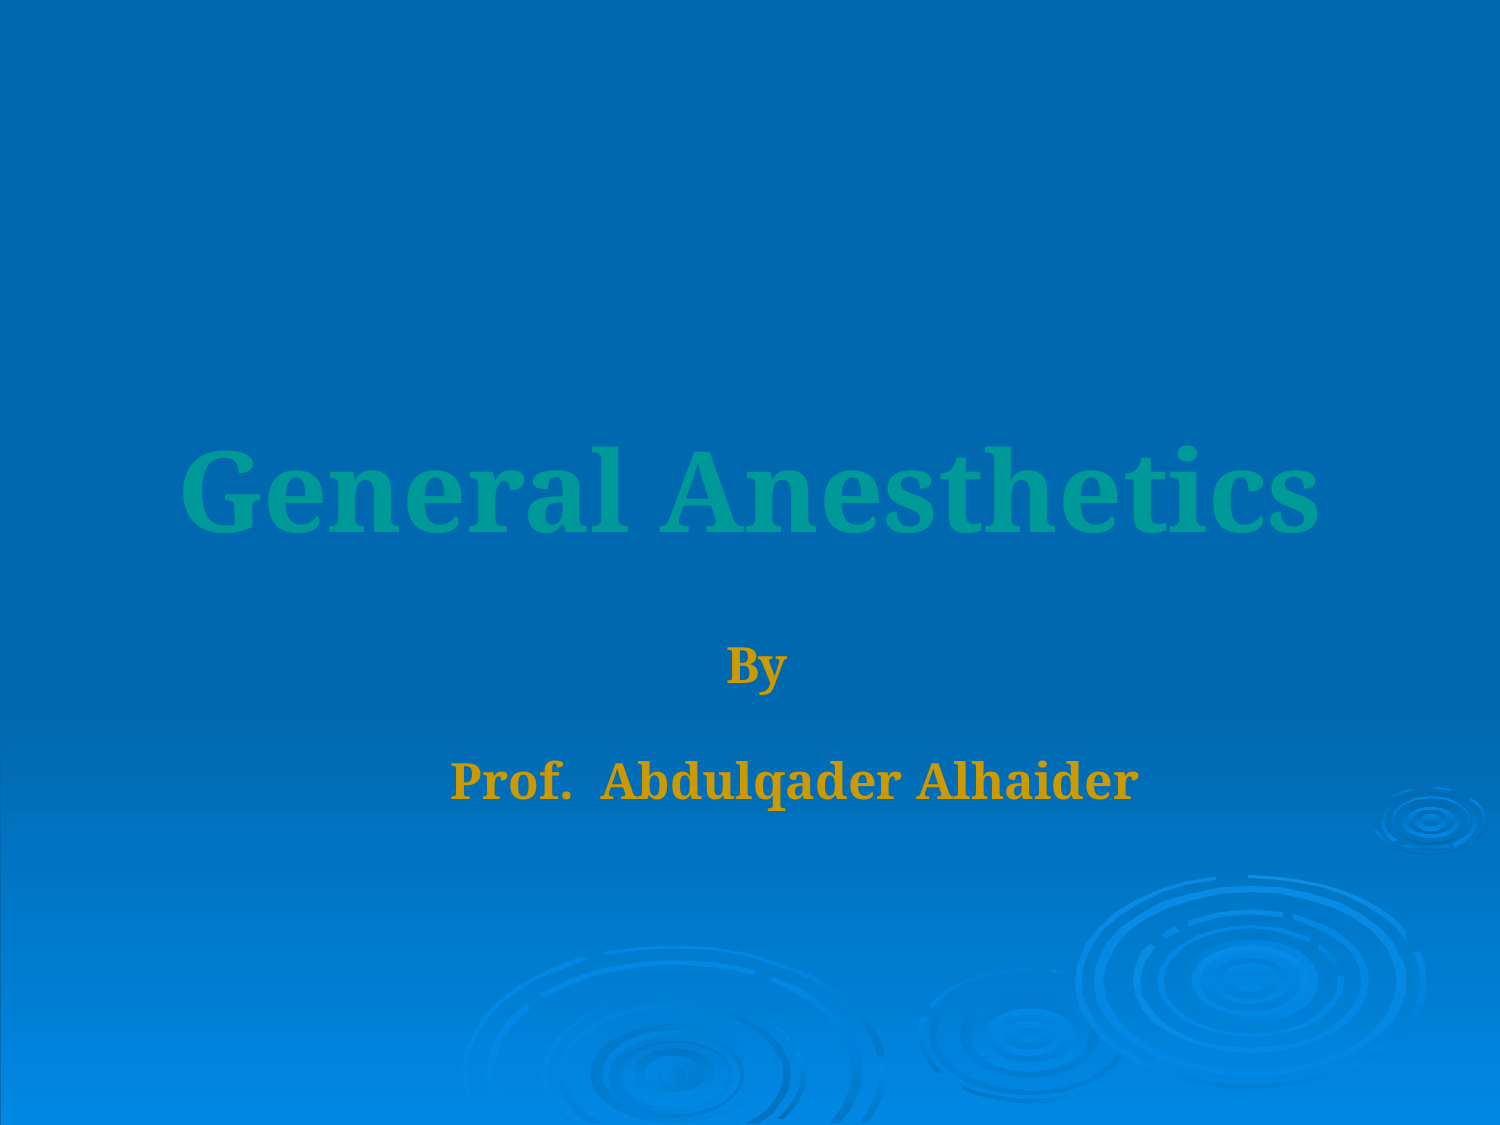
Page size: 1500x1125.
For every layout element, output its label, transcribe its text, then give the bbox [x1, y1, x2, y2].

subtitle By Prof. Abdulqader Alhaider [224, 637, 1276, 926]
title General Anesthetics [112, 277, 1388, 563]
